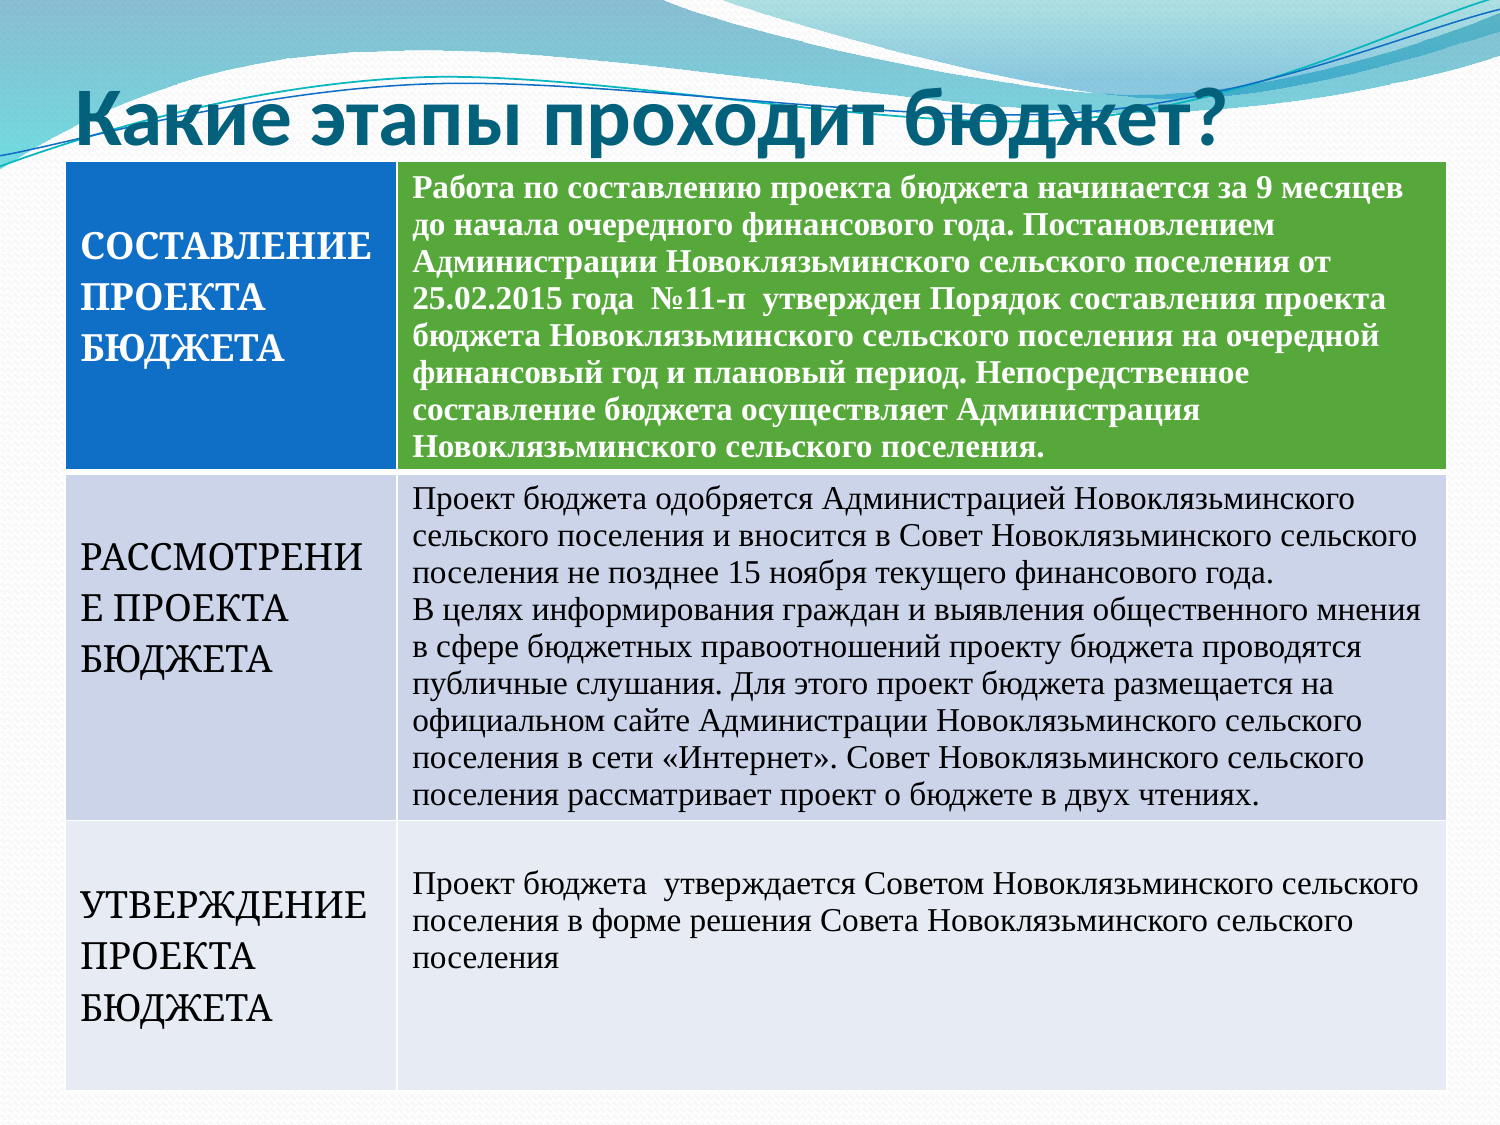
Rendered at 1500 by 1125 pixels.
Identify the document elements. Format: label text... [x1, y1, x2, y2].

table_cell УТВЕРЖДЕНИЕ ПРОЕКТА БЮДЖЕТА [66, 821, 396, 1090]
table_header СОСТАВЛЕНИЕ ПРОЕКТА БЮДЖЕТА [66, 162, 396, 469]
table_cell Проект бюджета одобряется Администрацией Новоклязьминского сельского поселения и вносится в Совет Новоклязьминского сельского поселения не позднее 15 ноября текущего финансового года. В целях информирования граждан и выявления общественного мнения в сфере бюджетных правоотношений проекту бюджета проводятся публичные слушания. Для этого проект бюджета размещается на официальном сайте Администрации Новоклязьминского сельского поселения в сети «Интернет». Совет Новоклязьминского сельского поселения рассматривает проект о бюджете в двух чтениях. [398, 475, 1446, 820]
table_header Работа по составлению проекта бюджета начинается за 9 месяцев до начала очередного финансового года. Постановлением Администрации Новоклязьминского сельского поселения от 25.02.2015 года №11-п утвержден Порядок составления проекта бюджета Новоклязьминского сельского поселения на очередной финансовый год и плановый период. Непосредственное составление бюджета осуществляет Администрация Новоклязьминского сельского поселения. [398, 162, 1446, 469]
table_cell РАССМОТРЕНИЕ ПРОЕКТА БЮДЖЕТА [66, 475, 396, 820]
title Какие этапы проходит бюджет? [75, 54, 1425, 160]
table_cell Проект бюджета утверждается Советом Новоклязьминского сельского поселения в форме решения Совета Новоклязьминского сельского поселения [398, 821, 1446, 1090]
